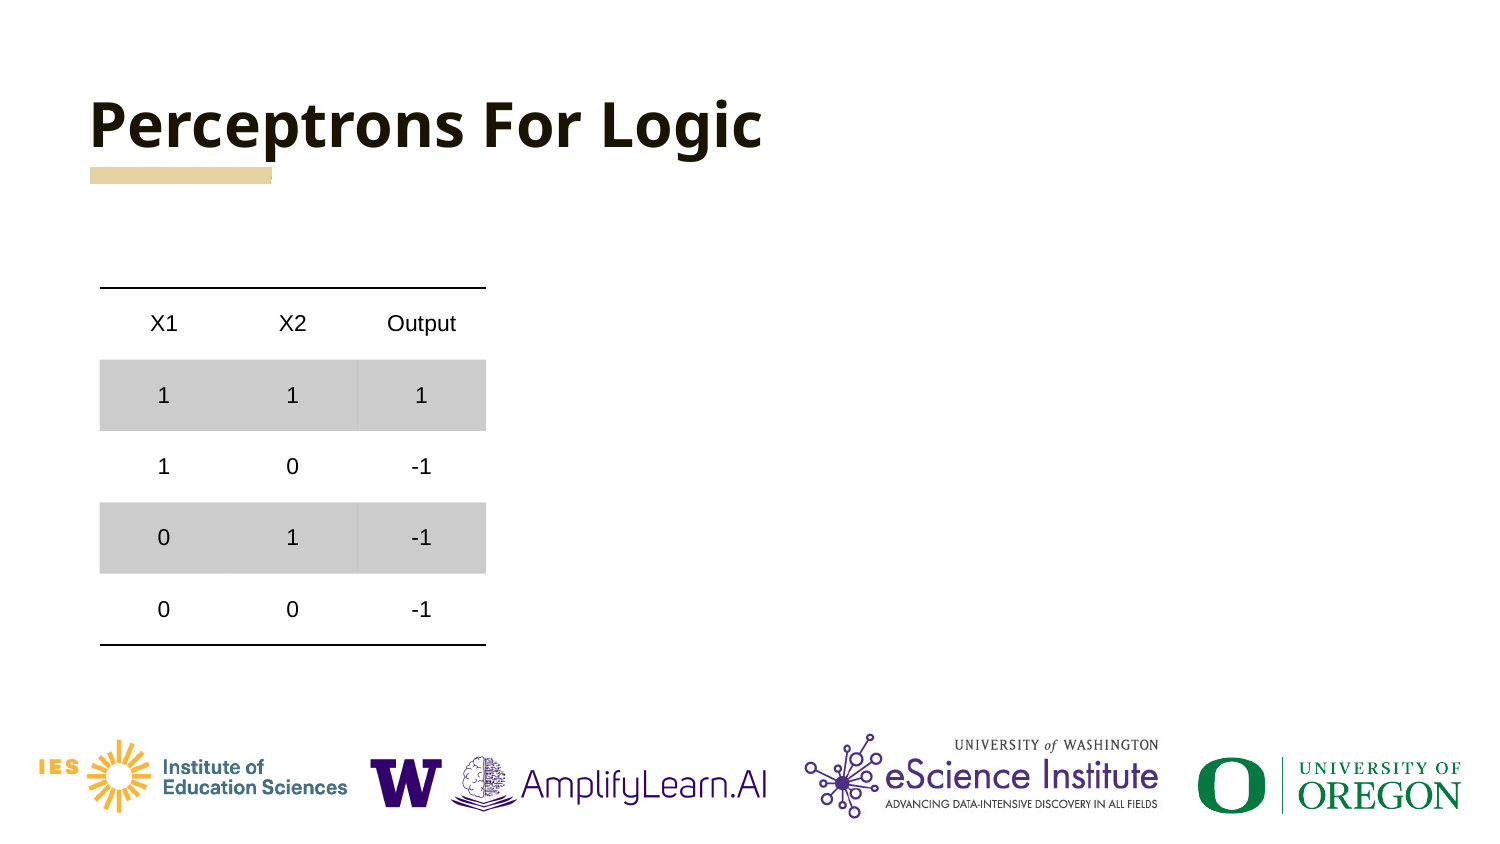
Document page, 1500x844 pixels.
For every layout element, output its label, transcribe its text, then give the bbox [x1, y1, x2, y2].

table_cell 0 [100, 574, 228, 644]
table_cell 1 [100, 431, 228, 502]
table_header X2 [228, 289, 357, 360]
table_cell 0 [228, 574, 357, 644]
table_cell -1 [357, 574, 486, 644]
table_cell -1 [357, 502, 486, 574]
table_cell 1 [228, 502, 357, 574]
table_cell -1 [357, 431, 486, 502]
table_cell 0 [100, 502, 228, 574]
table_cell 1 [100, 360, 228, 431]
table_header X1 [100, 289, 228, 360]
table_header Output [357, 289, 486, 360]
table_cell 1 [357, 360, 486, 431]
picture [90, 168, 272, 184]
title Perceptrons For Logic [73, 4, 1419, 168]
picture [357, 732, 784, 821]
picture [1198, 757, 1461, 814]
table_cell 1 [228, 360, 357, 431]
picture [794, 723, 1187, 827]
picture [39, 739, 347, 813]
table_cell 0 [228, 431, 357, 502]
